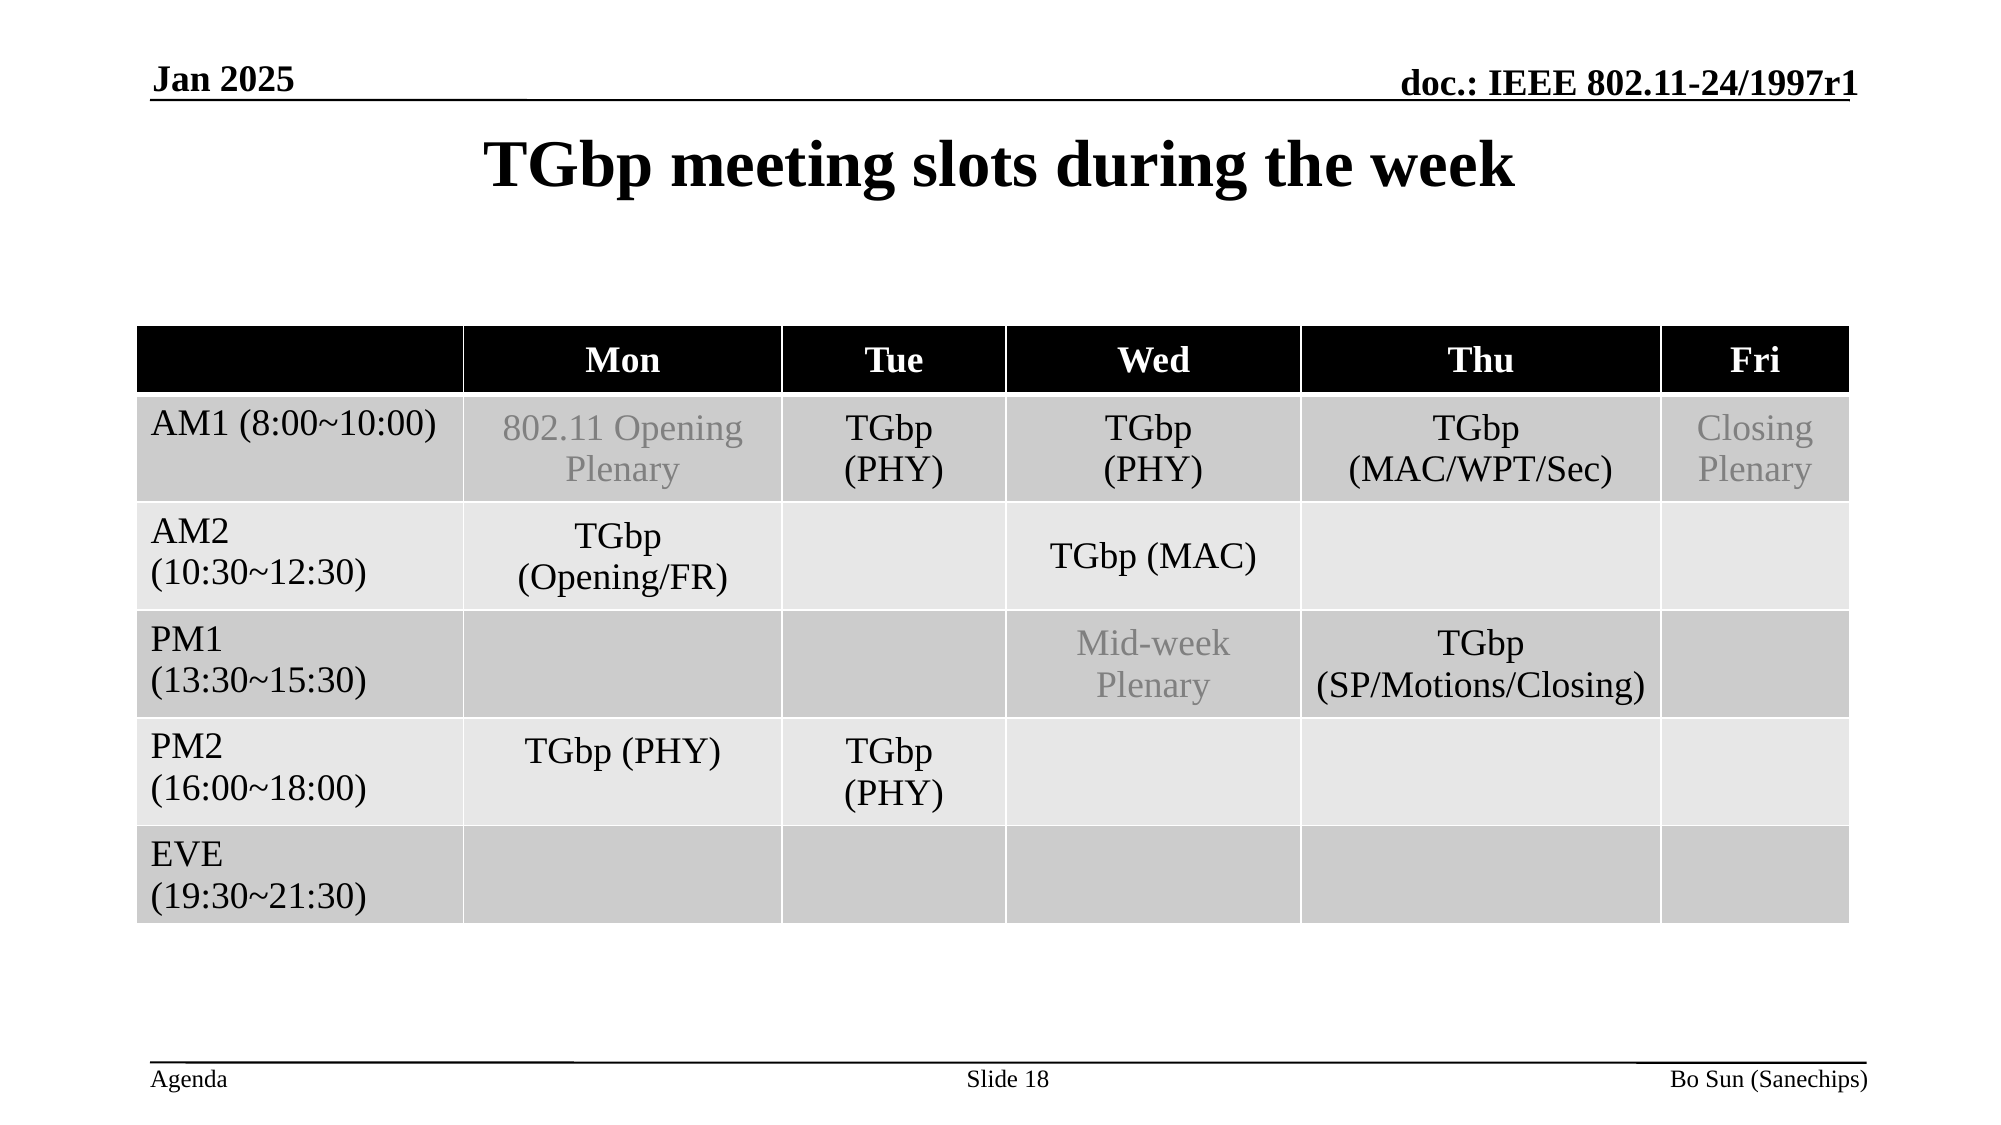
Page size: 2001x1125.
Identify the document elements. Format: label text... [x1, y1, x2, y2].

table_cell Mid-week Plenary [1007, 611, 1300, 717]
table_cell [783, 826, 1005, 923]
table_cell [1302, 719, 1660, 825]
table_cell [1007, 719, 1300, 825]
table_header Tue [783, 326, 1005, 392]
table_cell [1302, 503, 1660, 609]
table_cell [1662, 611, 1849, 717]
table_cell TGbp (SP/Motions/Closing) [1302, 611, 1660, 717]
text_box TGbp meeting slots during the week [149, 112, 1850, 288]
table_cell [464, 611, 781, 717]
table_cell EVE (19:30~21:30) [137, 826, 463, 923]
table_cell [1007, 826, 1300, 923]
slide_number Slide 18 [949, 1061, 1067, 1123]
table_header Fri [1662, 326, 1849, 392]
table_cell [464, 826, 781, 923]
table_cell TGbp (MAC) [1007, 503, 1300, 609]
table_cell TGbp (PHY) [464, 719, 781, 825]
table_cell AM2 (10:30~12:30) [137, 503, 463, 609]
footer Bo Sun (Sanechips) [1171, 1061, 1869, 1093]
table_header Wed [1007, 326, 1300, 392]
table_cell TGbp (PHY) [783, 397, 1005, 501]
table_cell AM1 (8:00~10:00) [137, 397, 463, 501]
table_cell [1662, 719, 1849, 825]
table_cell [1662, 503, 1849, 609]
table_cell PM2 (16:00~18:00) [137, 719, 463, 825]
table_cell [783, 503, 1005, 609]
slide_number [152, 54, 563, 100]
table_cell TGbp (PHY) [783, 719, 1005, 825]
table_cell 802.11 Opening Plenary [464, 397, 781, 501]
table_cell TGbp (Opening/FR) [464, 503, 781, 609]
table_cell PM1 (13:30~15:30) [137, 611, 463, 717]
table_cell [1302, 826, 1660, 923]
table_header [137, 326, 463, 392]
table_header Mon [464, 326, 781, 392]
table_cell TGbp (PHY) [1007, 397, 1300, 501]
table_header Thu [1302, 326, 1660, 392]
table_cell [783, 611, 1005, 717]
table_cell [1662, 826, 1849, 923]
table_cell TGbp (MAC/WPT/Sec) [1302, 397, 1660, 501]
table_cell Closing Plenary [1662, 397, 1849, 501]
